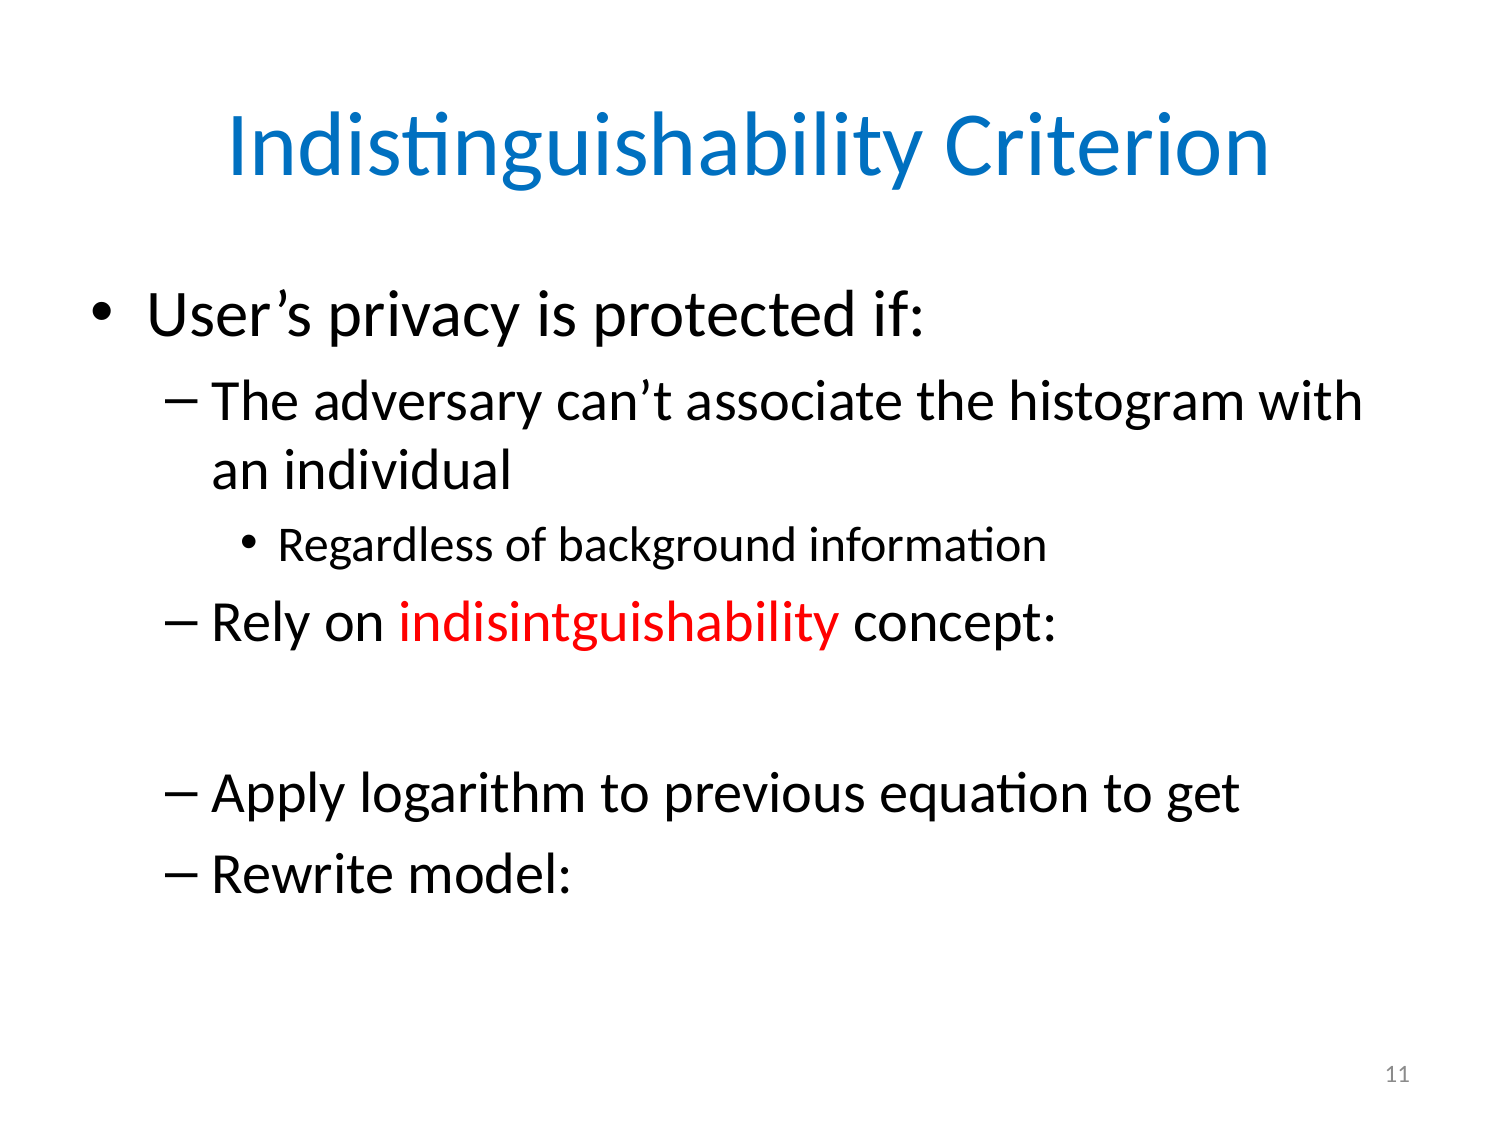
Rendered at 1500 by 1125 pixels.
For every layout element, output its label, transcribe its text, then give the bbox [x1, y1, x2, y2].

title Indistinguishability Criterion [75, 45, 1425, 233]
slide_number 11 [1074, 1042, 1425, 1103]
